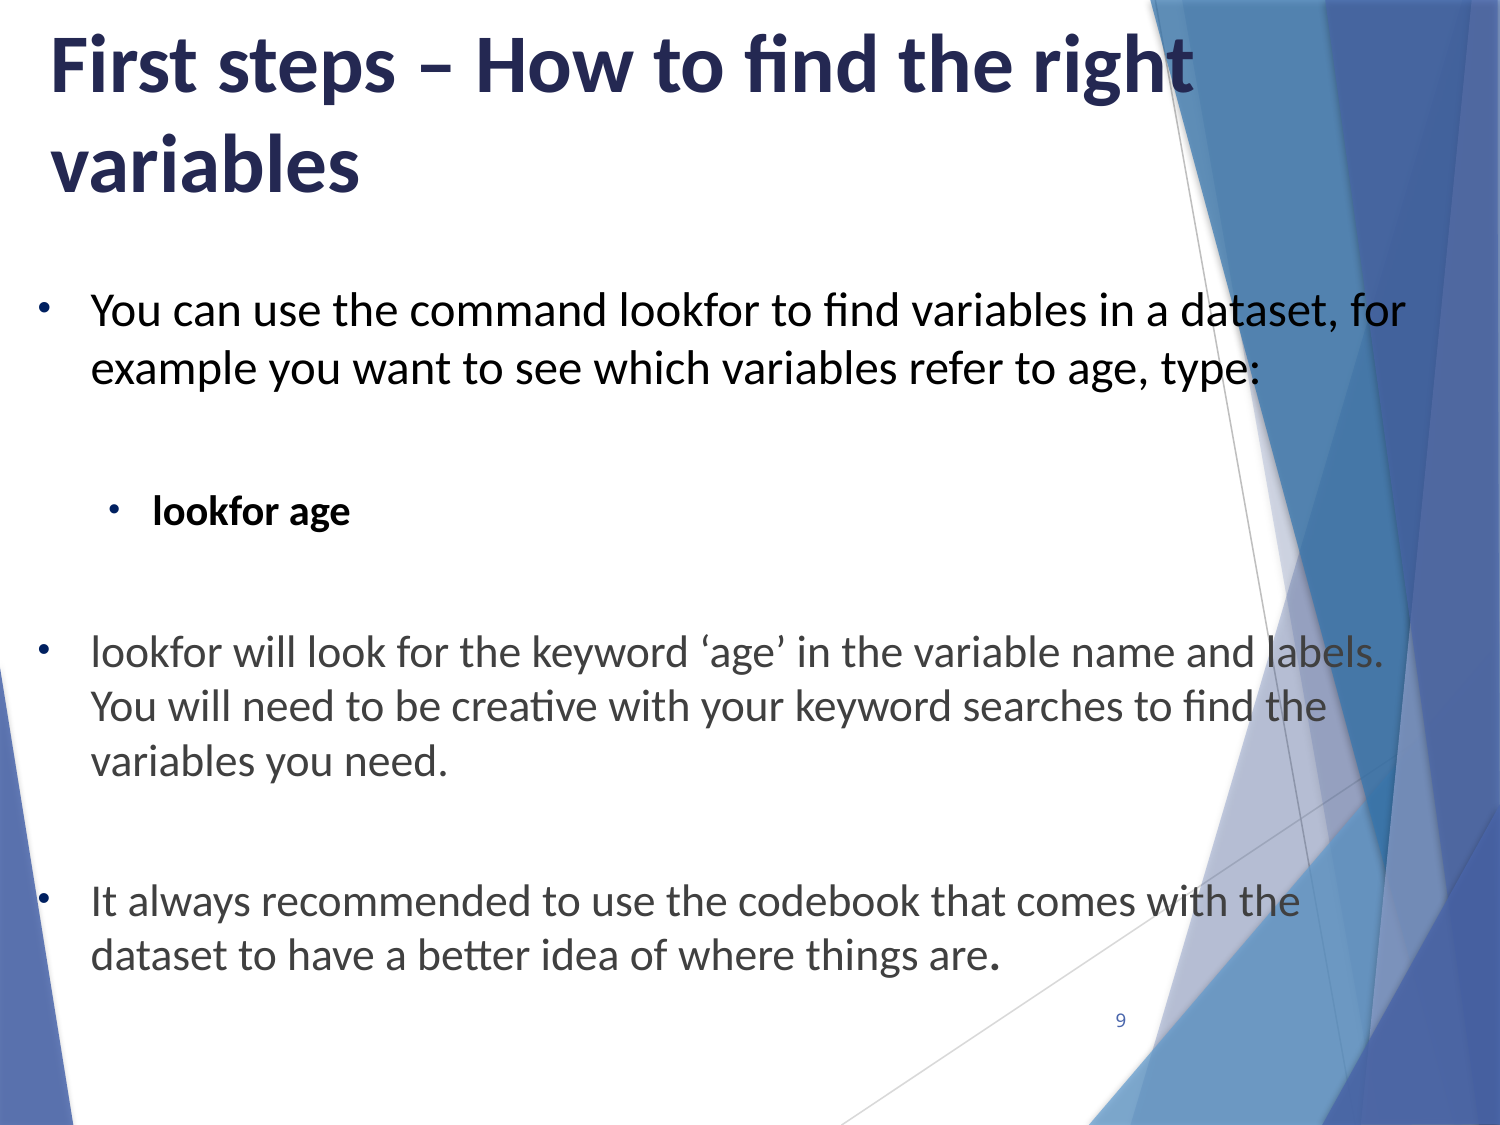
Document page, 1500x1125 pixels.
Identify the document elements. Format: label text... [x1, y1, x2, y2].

slide_number 9 [1057, 991, 1142, 1051]
text_box First steps – How to find the right variables [35, 2, 1500, 217]
list You can use the command lookfor to find variables in a dataset, for example you want to see which variables refer to age, type: lookfor age lookfor will look for the keyword ‘age’ in the variable name and labels. You will need to be creative with your keyword searches to find the variables you need. It always recommended to use the codebook that comes with the dataset to have a better idea of where things are. [22, 196, 1442, 1008]
